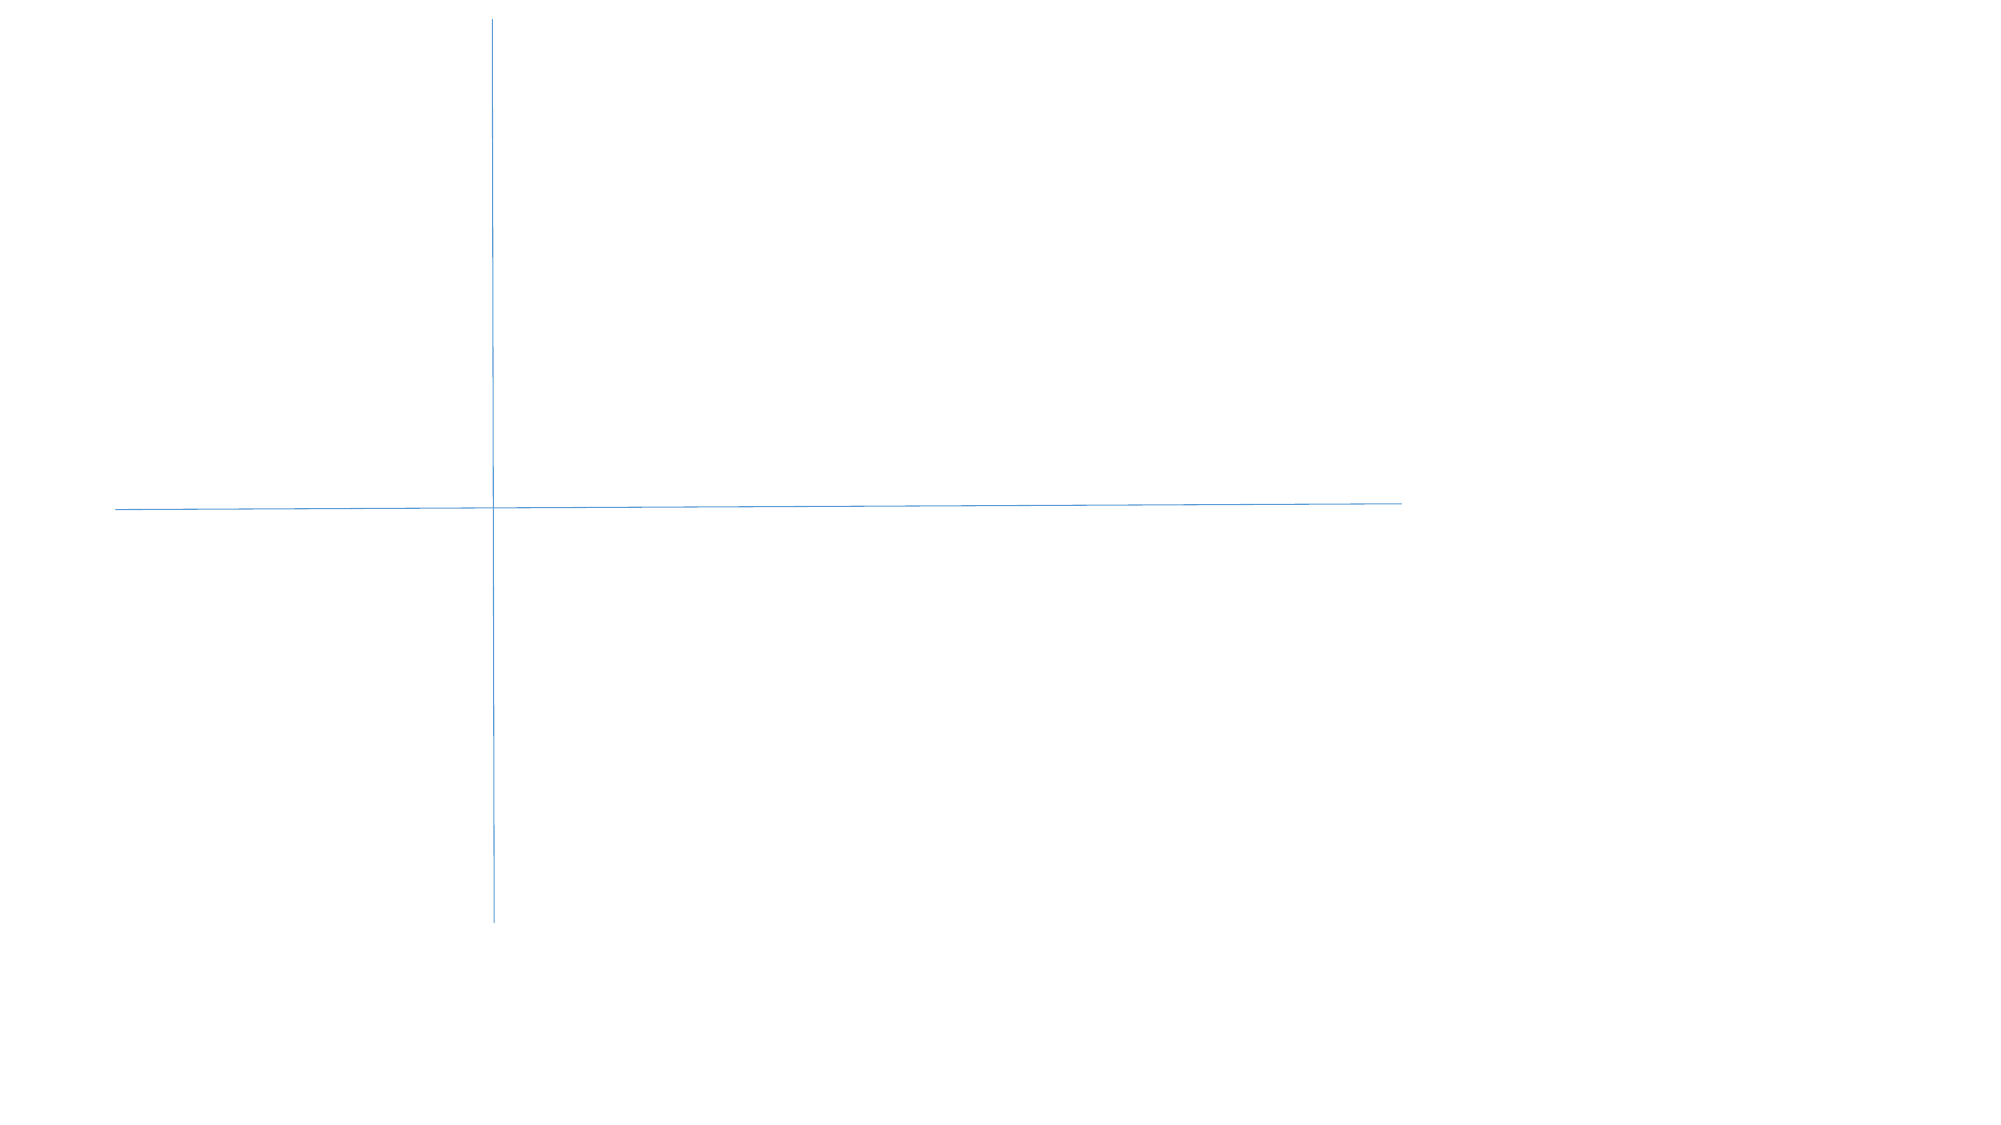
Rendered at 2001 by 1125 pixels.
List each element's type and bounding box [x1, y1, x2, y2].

text_box [115, 503, 1402, 510]
